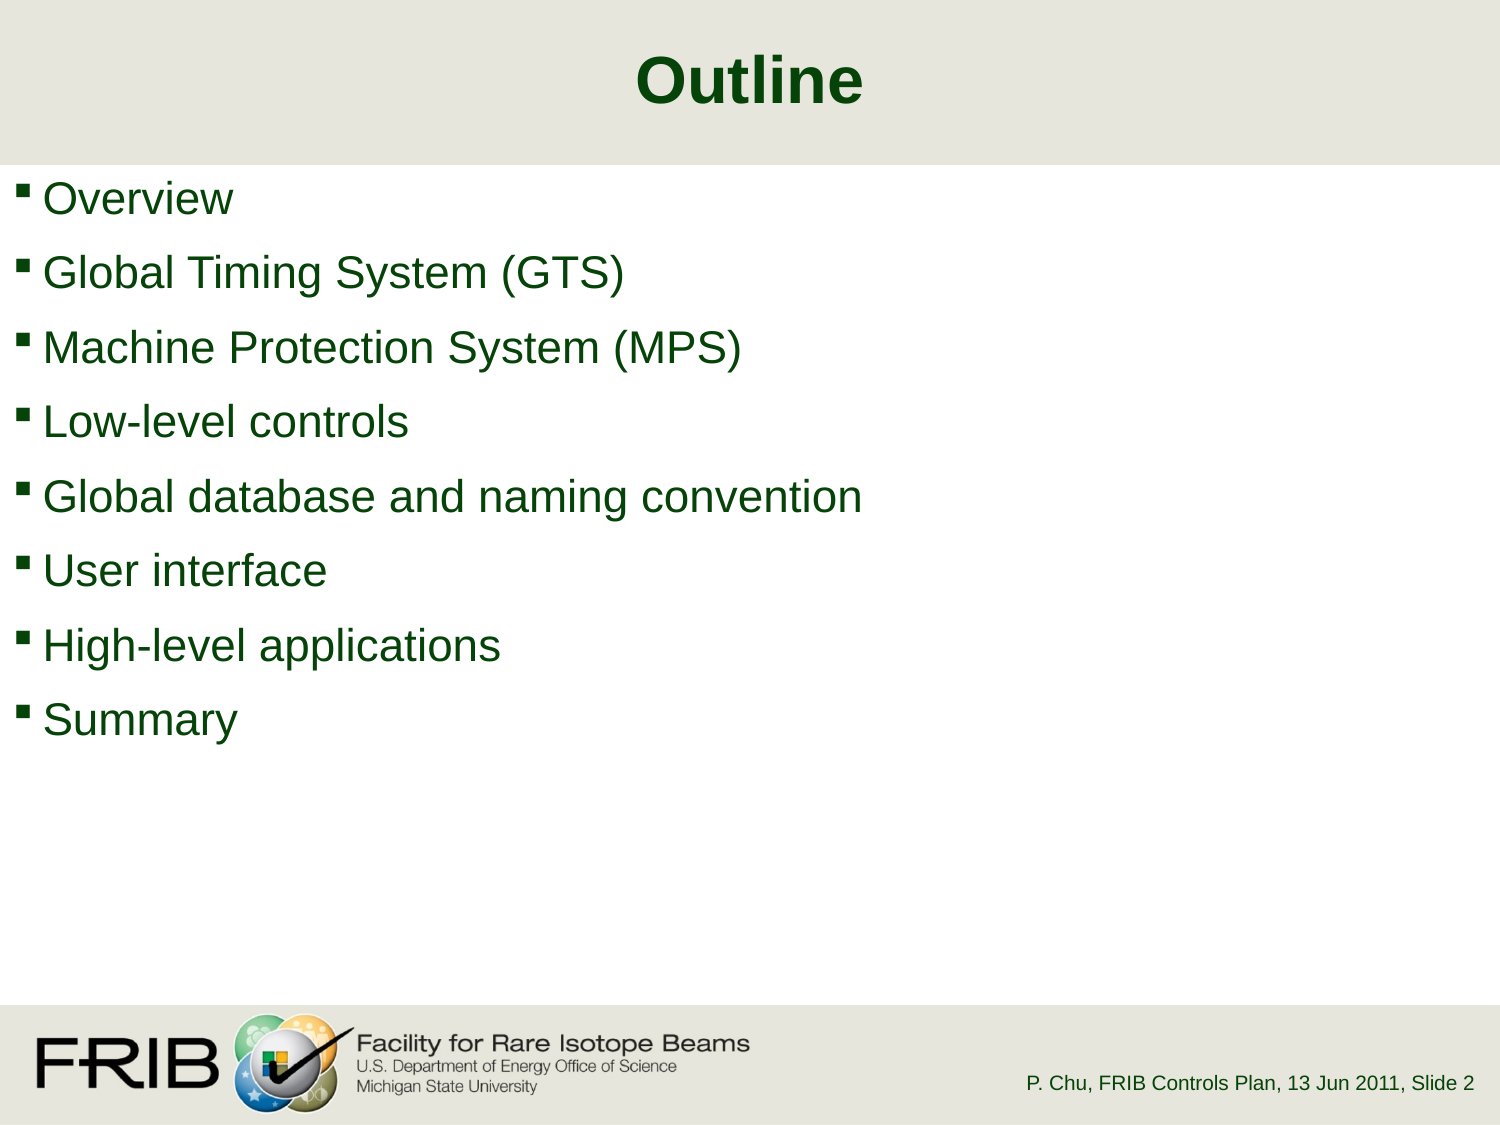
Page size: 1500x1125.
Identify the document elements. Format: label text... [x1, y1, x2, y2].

slide_number , Slide 2 [1400, 1042, 1500, 1103]
title Outline [11, 42, 1489, 123]
list Overview Global Timing System (GTS) Machine Protection System (MPS) Low-level controls Global database and naming convention User interface High-level applications Summary [12, 174, 1488, 1000]
picture [0, 0, 1500, 165]
picture [0, 1005, 1500, 1125]
footer P. Chu, FRIB Controls Plan, 13 Jun 2011 [924, 1042, 1400, 1103]
